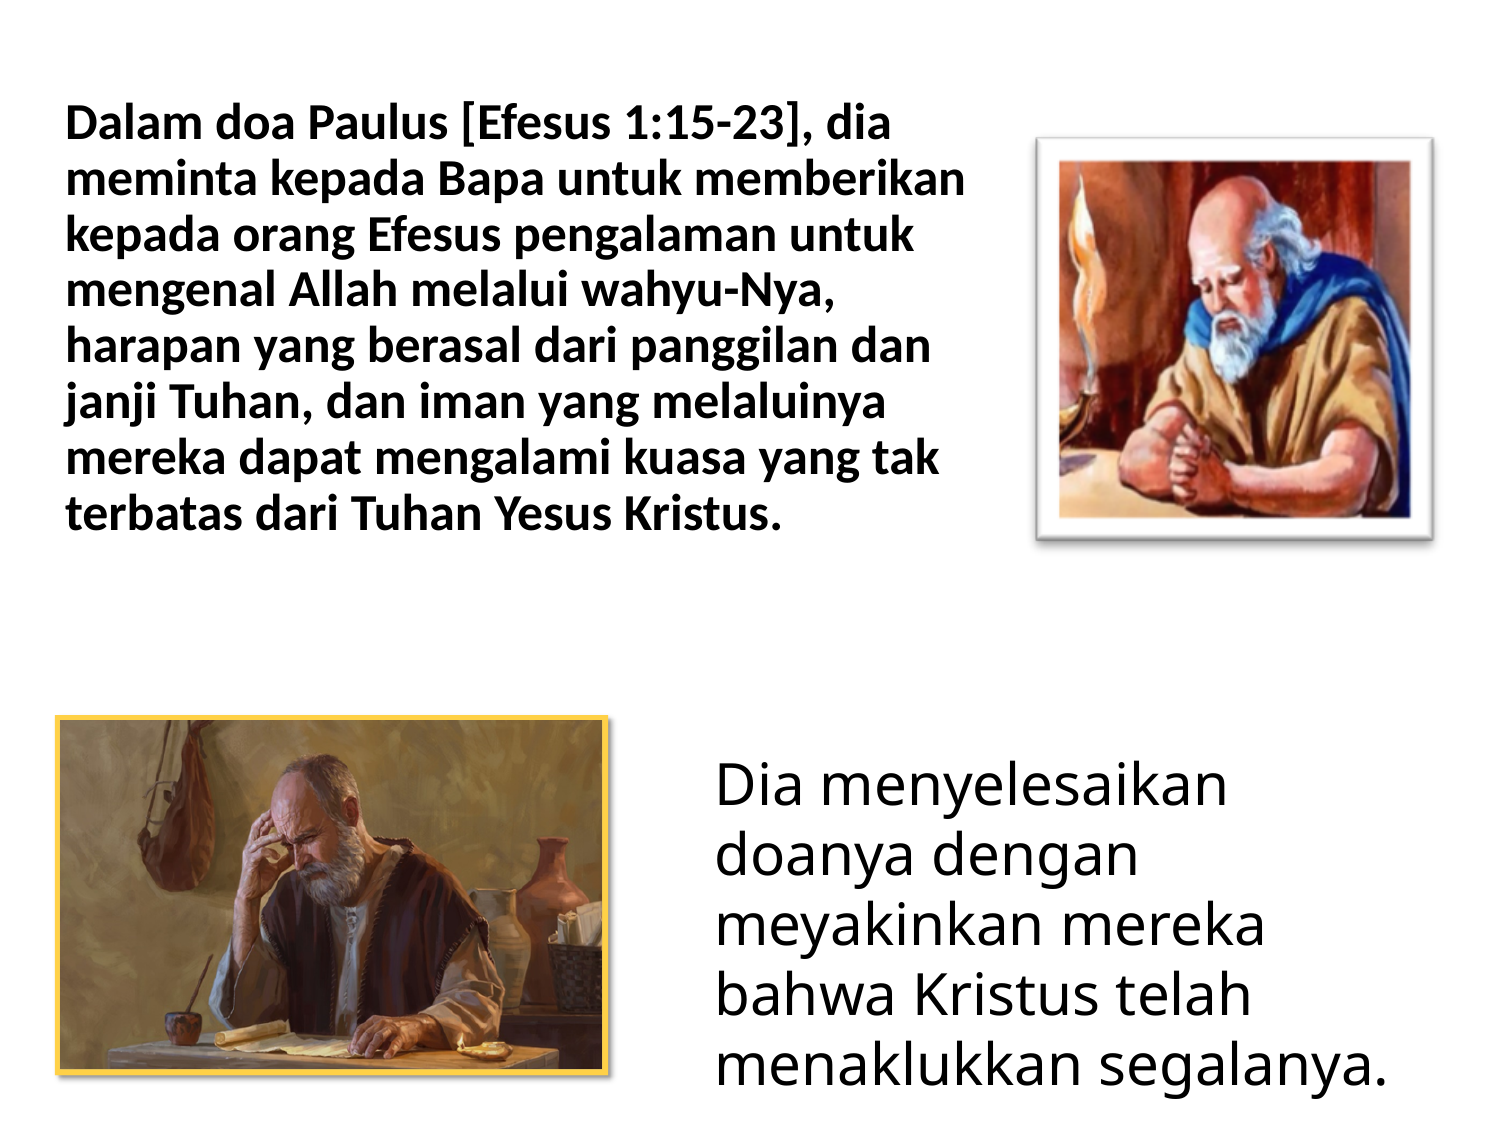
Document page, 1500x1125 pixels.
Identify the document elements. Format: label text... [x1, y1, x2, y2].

picture [50, 710, 619, 1086]
list Dalam doa Paulus [Efesus 1:15-23], dia meminta kepada Bapa untuk memberikan kepada orang Efesus pengalaman untuk mengenal Allah melalui wahyu-Nya, harapan yang berasal dari panggilan dan janji Tuhan, dan iman yang melaluinya mereka dapat mengalami kuasa yang tak terbatas dari Tuhan Yesus Kristus. [50, 87, 994, 610]
picture [1019, 125, 1450, 563]
text_box Dia menyelesaikan doanya dengan meyakinkan mereka bahwa Kristus telah menaklukkan segalanya. [699, 739, 1450, 1105]
